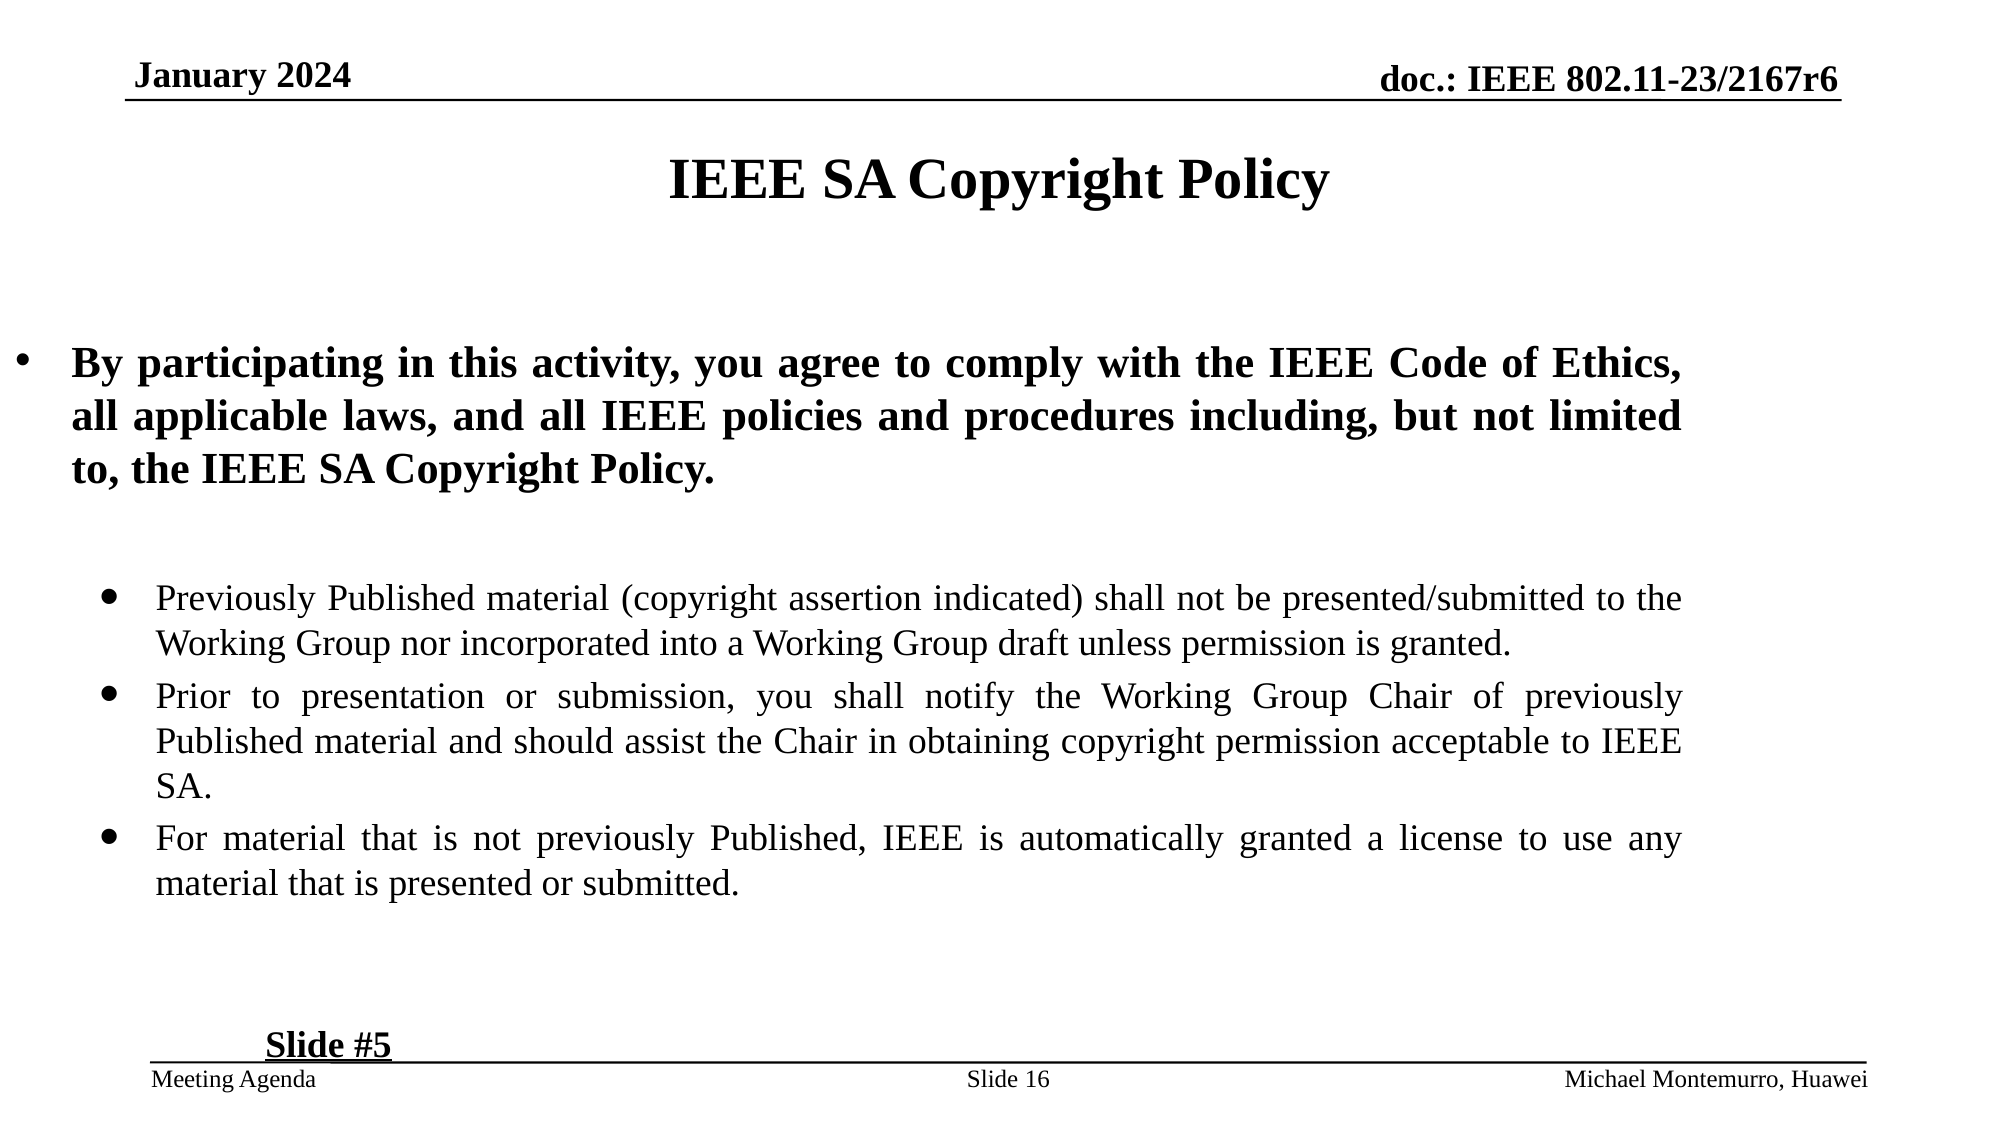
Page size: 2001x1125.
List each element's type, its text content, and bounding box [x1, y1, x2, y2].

text_box Slide #5 [250, 1012, 407, 1073]
text_box IEEE SA Copyright Policy [362, 87, 1638, 263]
list By participating in this activity, you agree to comply with the IEEE Code of Ethics, all applicable laws, and all IEEE policies and procedures including, but not limited to, the IEEE SA Copyright Policy. Previously Published material (copyright assertion indicated) shall not be presented/submitted to the Working Group nor incorporated into a Working Group draft unless permission is granted. Prior to presentation or submission, you shall notify the Working Group Chair of previously Published material and should assist the Chair in obtaining copyright permission acceptable to IEEE SA. For material that is not previously Published, IEEE is automatically granted a license to use any material that is presented or submitted. [0, 324, 1700, 1000]
slide_number Slide 16 [964, 1061, 1053, 1093]
footer Michael Montemurro, Huawei [1266, 1061, 1869, 1093]
